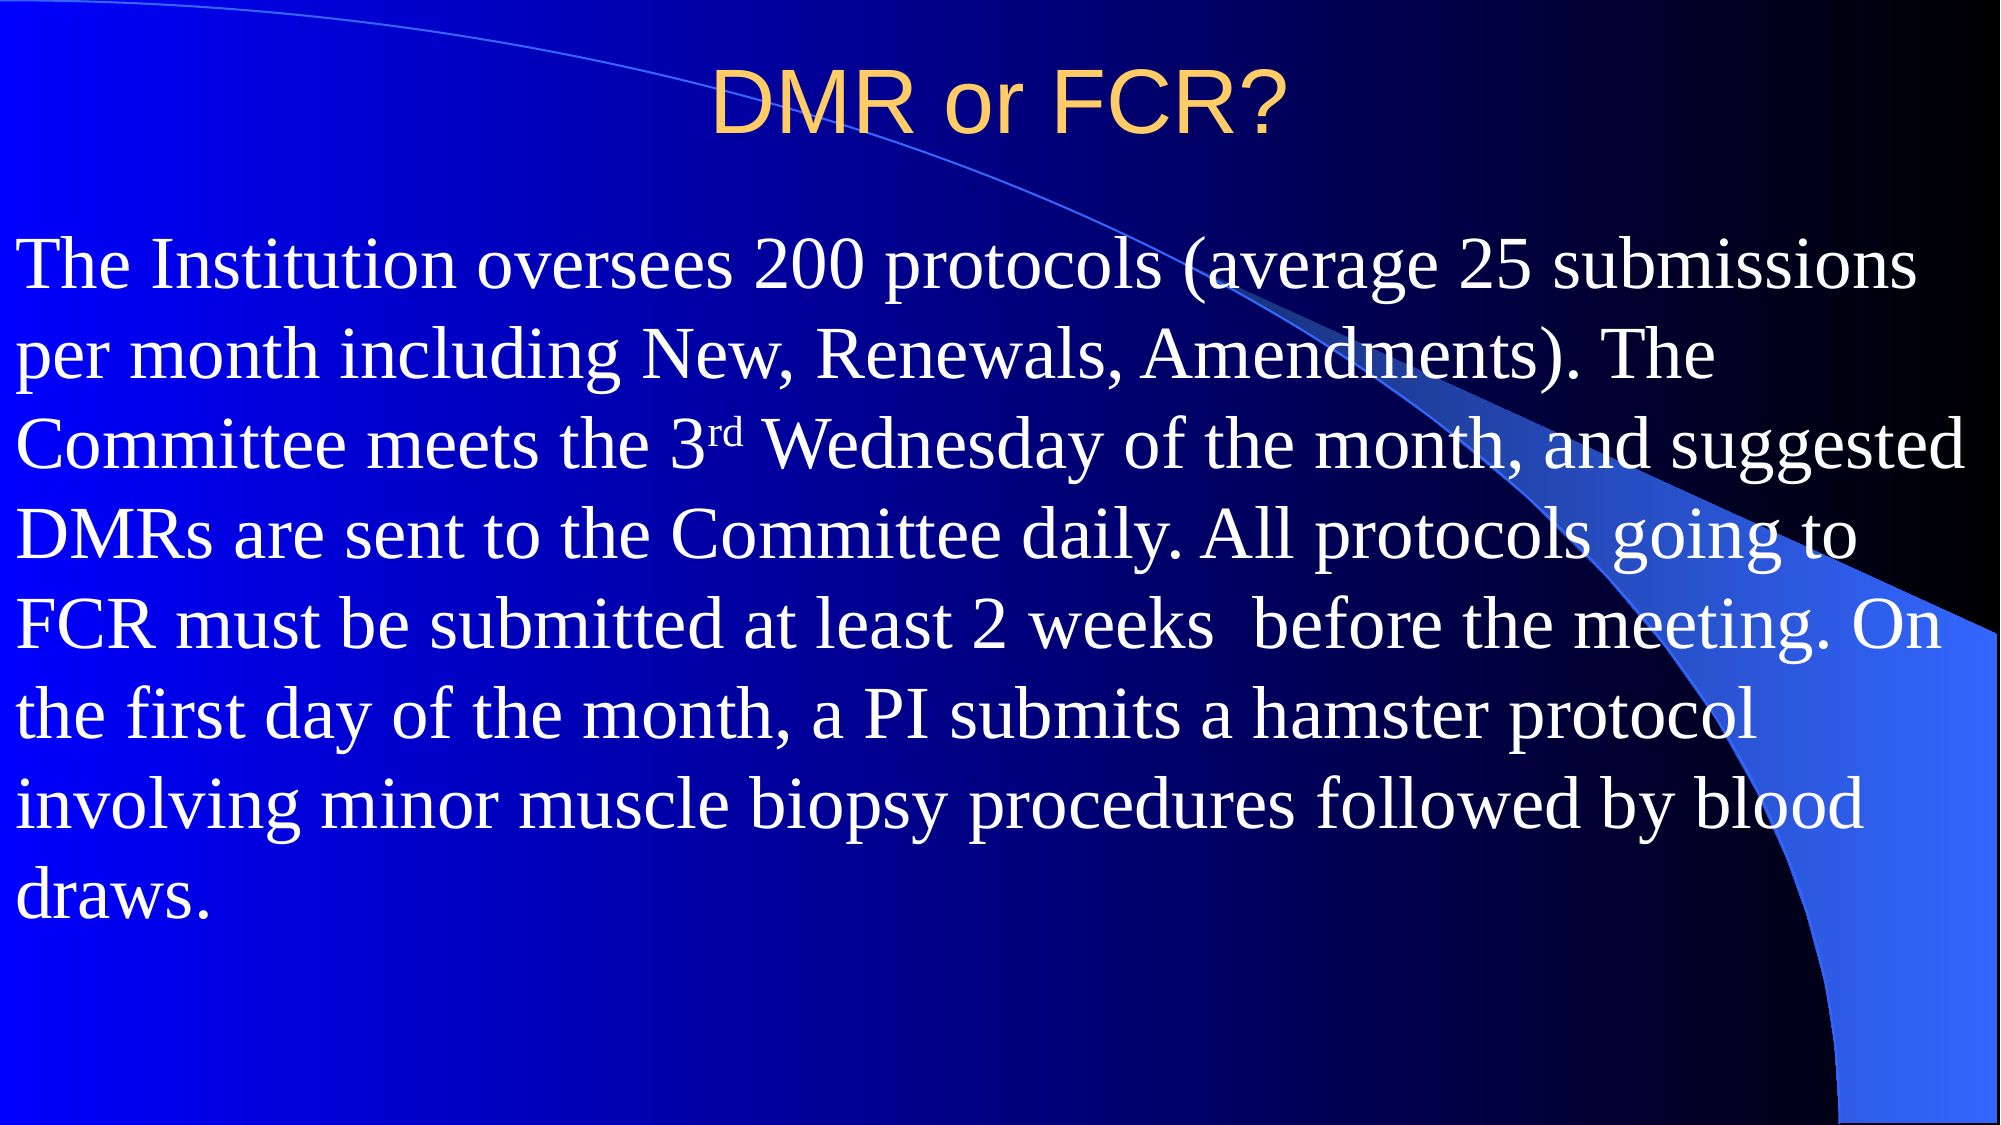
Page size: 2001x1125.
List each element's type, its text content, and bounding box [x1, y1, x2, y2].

list The Institution oversees 200 protocols (average 25 submissions per month including New, Renewals, Amendments). The Committee meets the 3rd Wednesday of the month, and suggested DMRs are sent to the Committee daily. All protocols going to FCR must be submitted at least 2 weeks before the meeting. On the first day of the month, a PI submits a hamster protocol involving minor muscle biopsy procedures followed by blood draws. [0, 206, 2000, 1125]
title DMR or FCR? [0, 3, 2000, 191]
